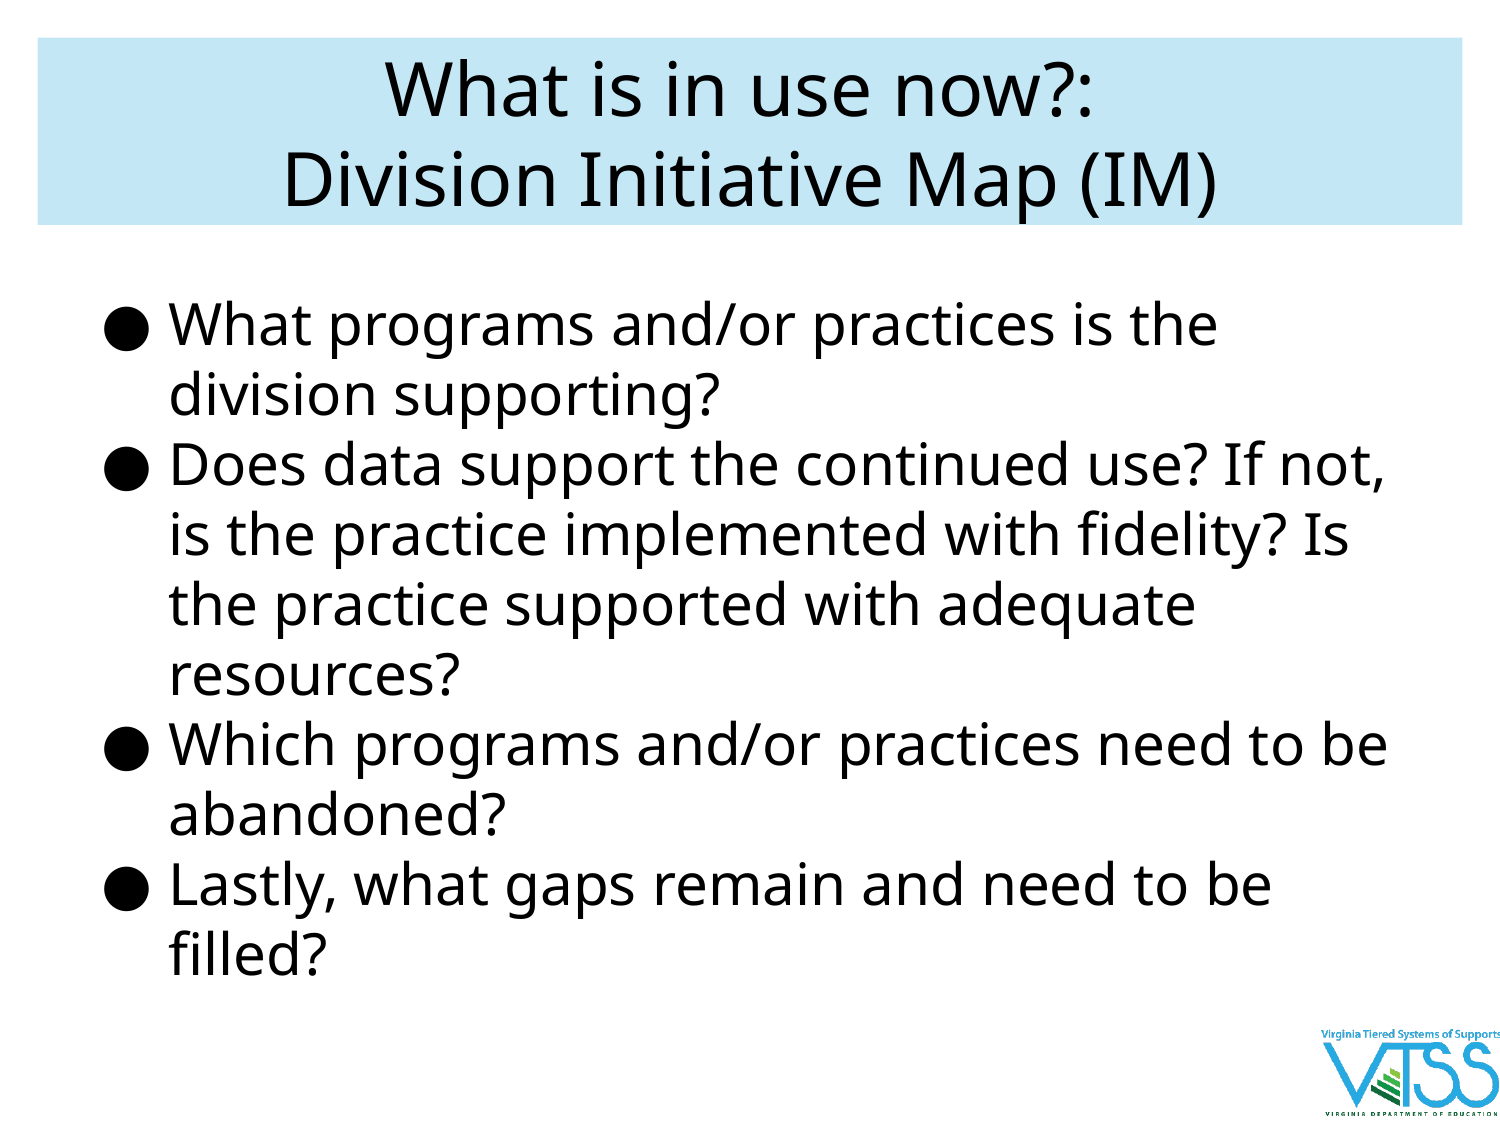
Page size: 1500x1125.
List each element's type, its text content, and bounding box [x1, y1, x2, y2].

picture [1442, 1029, 1500, 1116]
title What is in use now?: Division Initiative Map (IM) [37, 37, 1463, 225]
text_box What programs and/or practices is the division supporting? Does data support the continued use? If not, is the practice implemented with fidelity? Is the practice supported with adequate resources? Which programs and/or practices need to be abandoned? Lastly, what gaps remain and need to be filled? [78, 272, 1442, 1125]
